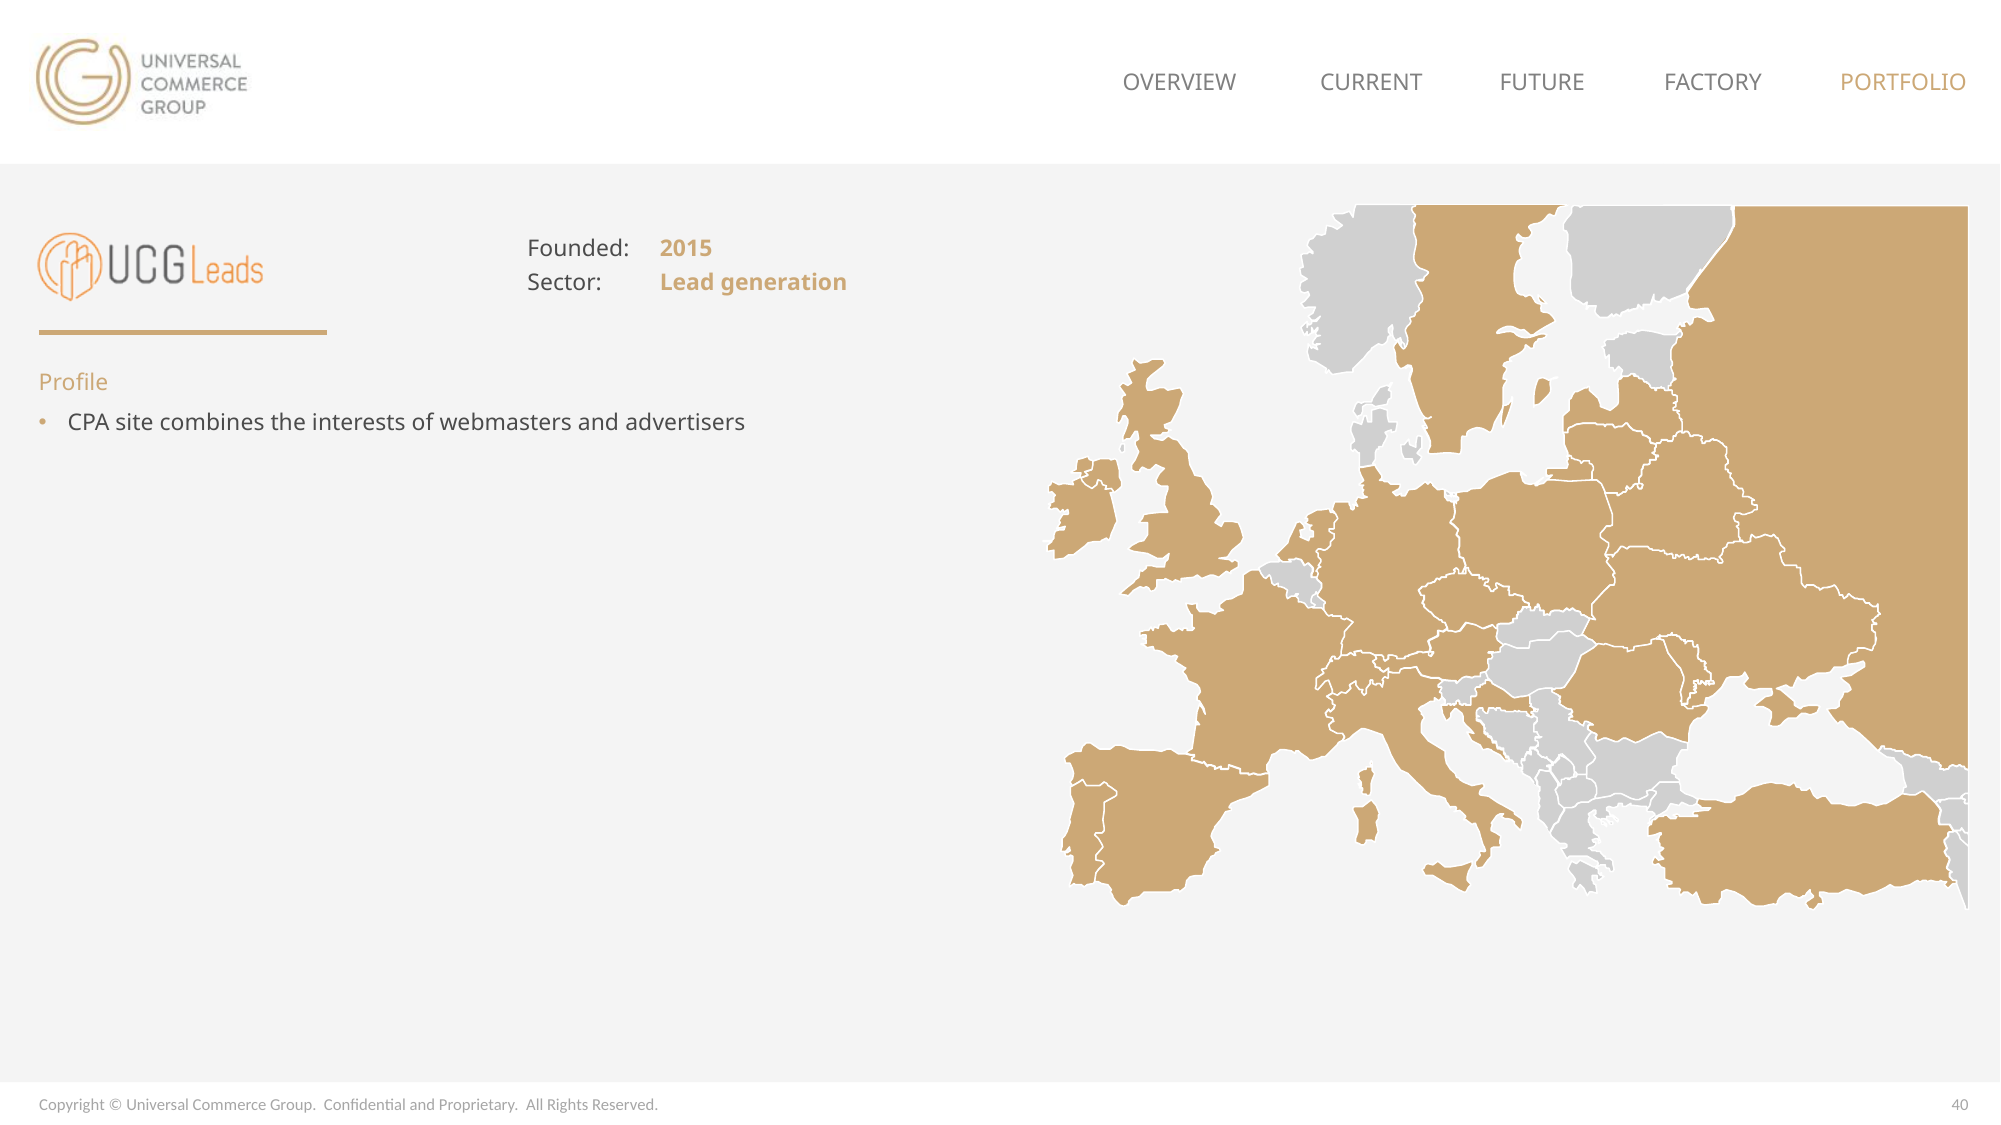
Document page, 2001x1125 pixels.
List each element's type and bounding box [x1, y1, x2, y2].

text_box [1116, 357, 1244, 597]
text_box [38, 367, 967, 930]
text_box [1060, 19, 1969, 910]
text_box [1400, 435, 1422, 465]
text_box [38, 207, 476, 312]
text_box [1043, 456, 1122, 560]
text_box [1838, 68, 1970, 94]
picture [29, 33, 259, 131]
text_box [1358, 760, 1375, 796]
text_box [1421, 861, 1473, 893]
text_box [526, 207, 966, 312]
picture [31, 225, 271, 309]
text_box [1112, 68, 1247, 94]
text_box [1119, 443, 1125, 453]
text_box [1352, 799, 1380, 845]
